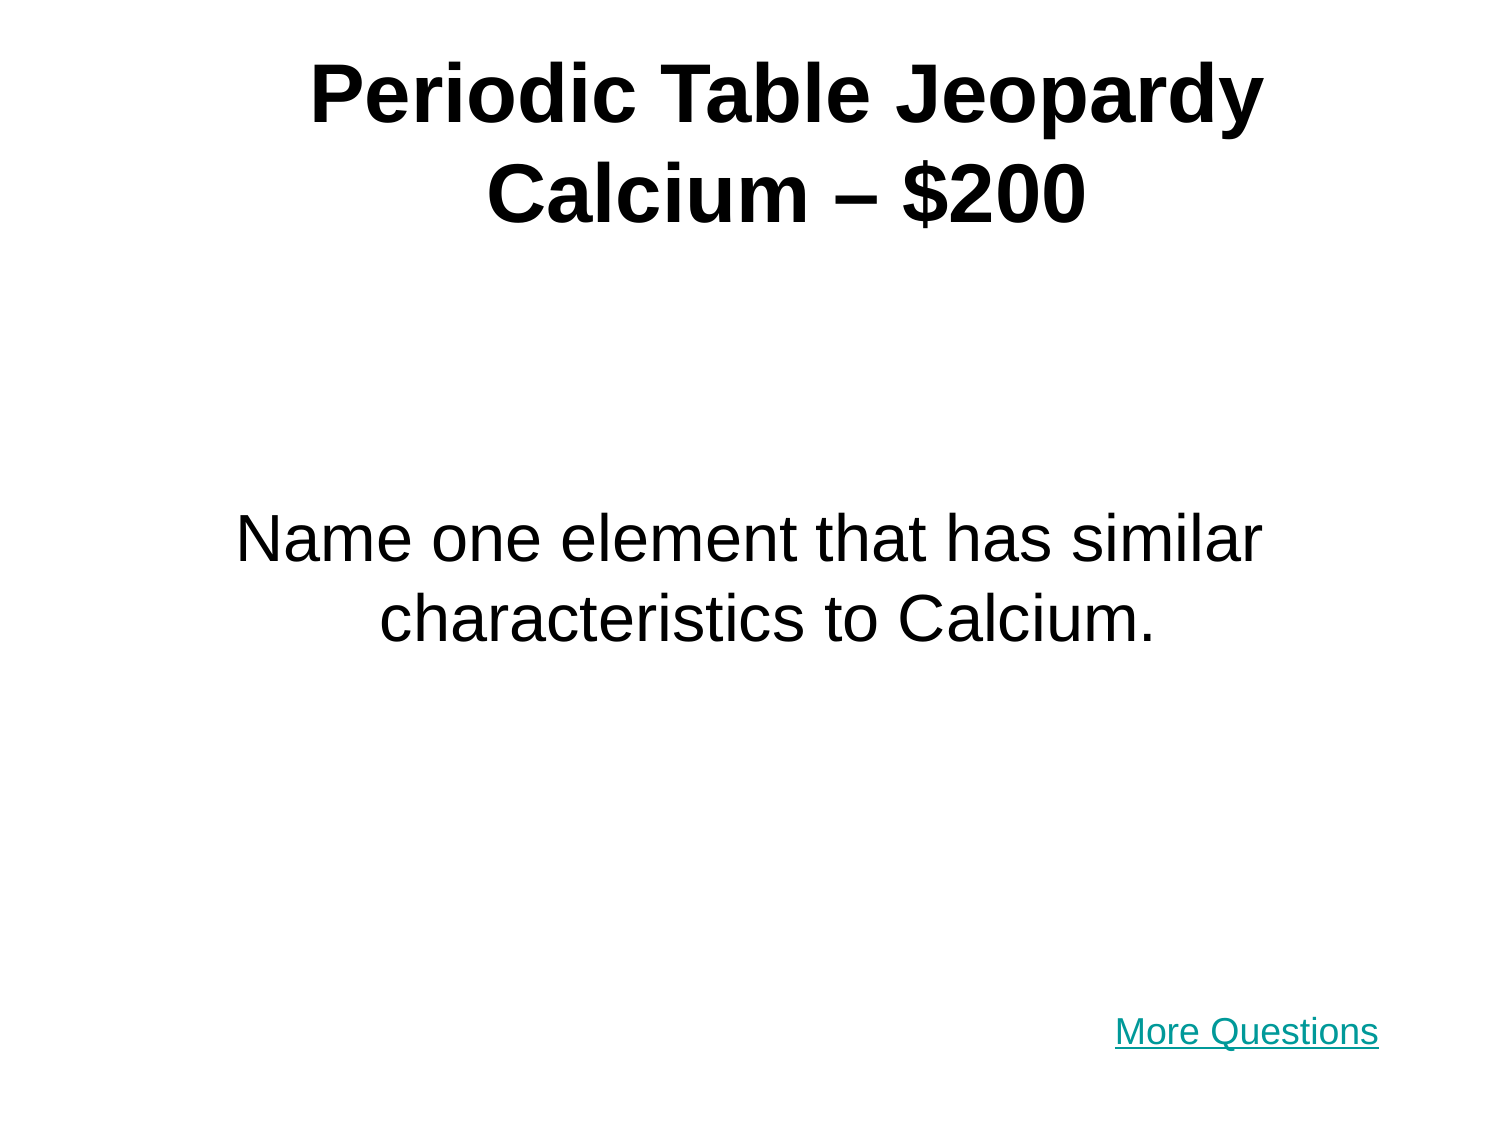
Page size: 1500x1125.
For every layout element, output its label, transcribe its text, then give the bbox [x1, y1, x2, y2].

text_box More Questions [1100, 999, 1438, 1060]
list Name one element that has similar characteristics to Calcium. [75, 487, 1425, 1005]
title Periodic Table Jeopardy Calcium – $200 [75, 45, 1500, 233]
